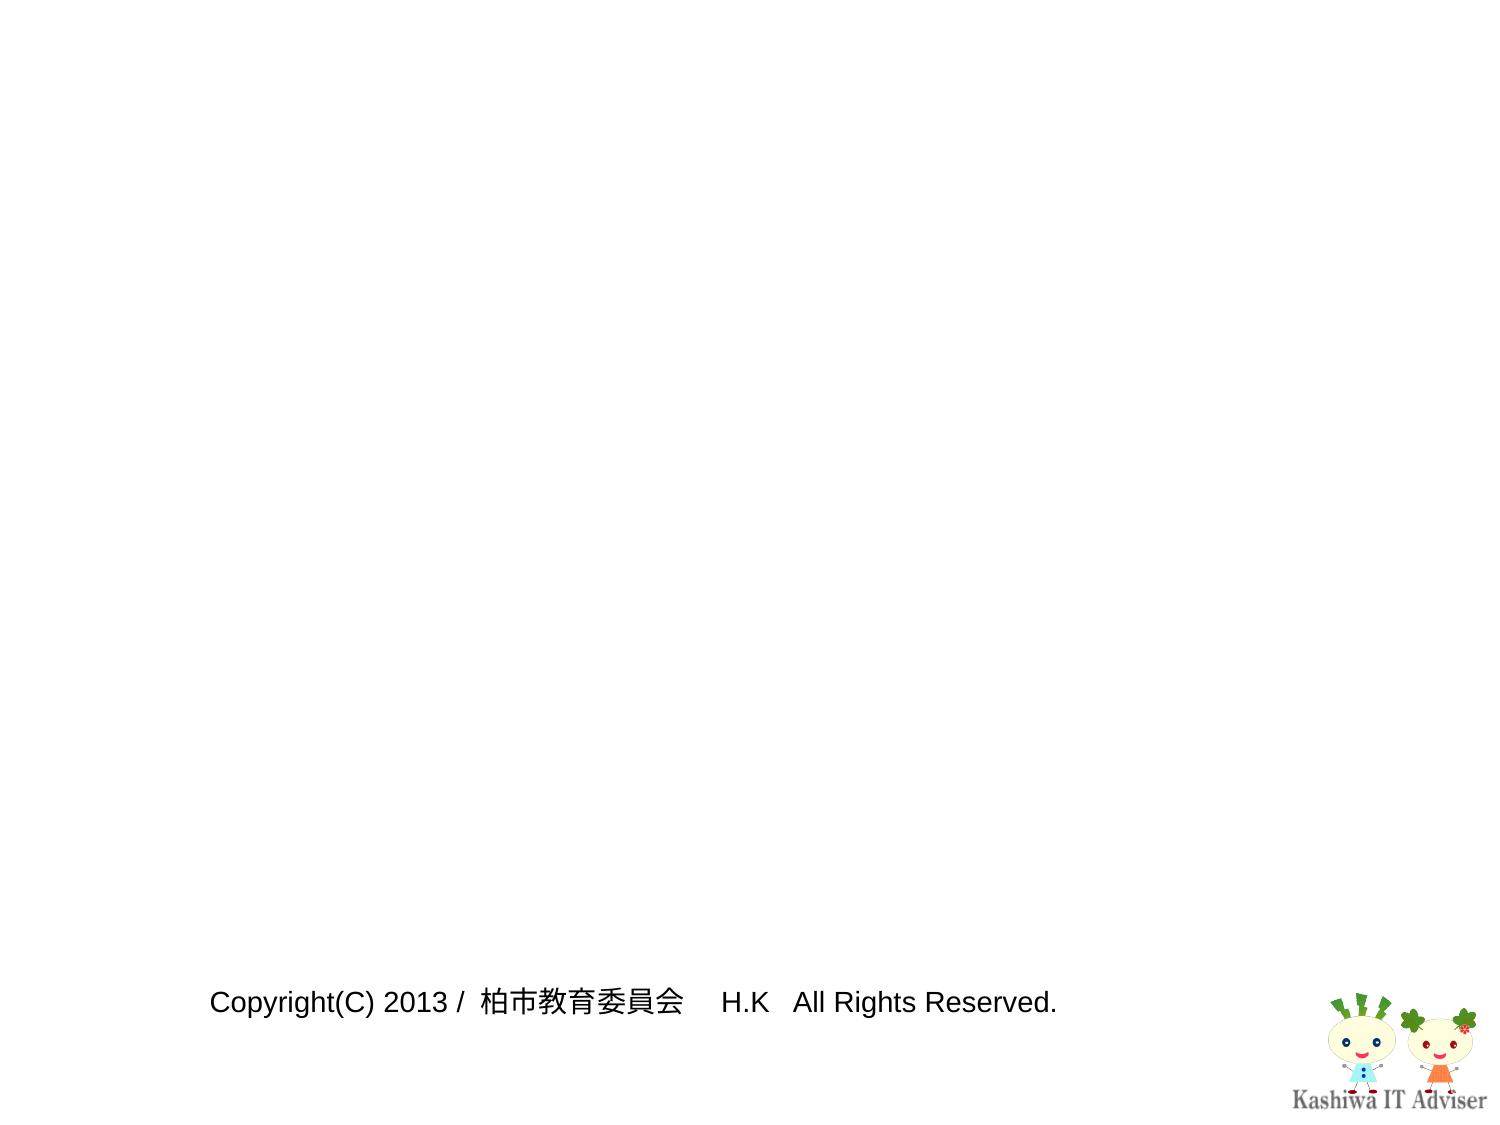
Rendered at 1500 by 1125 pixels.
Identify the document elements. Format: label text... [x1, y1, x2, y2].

text_box Copyright(C) 2013 / 柏市教育委員会 H.K All Rights Reserved. [194, 976, 1199, 1061]
picture [1292, 992, 1488, 1110]
